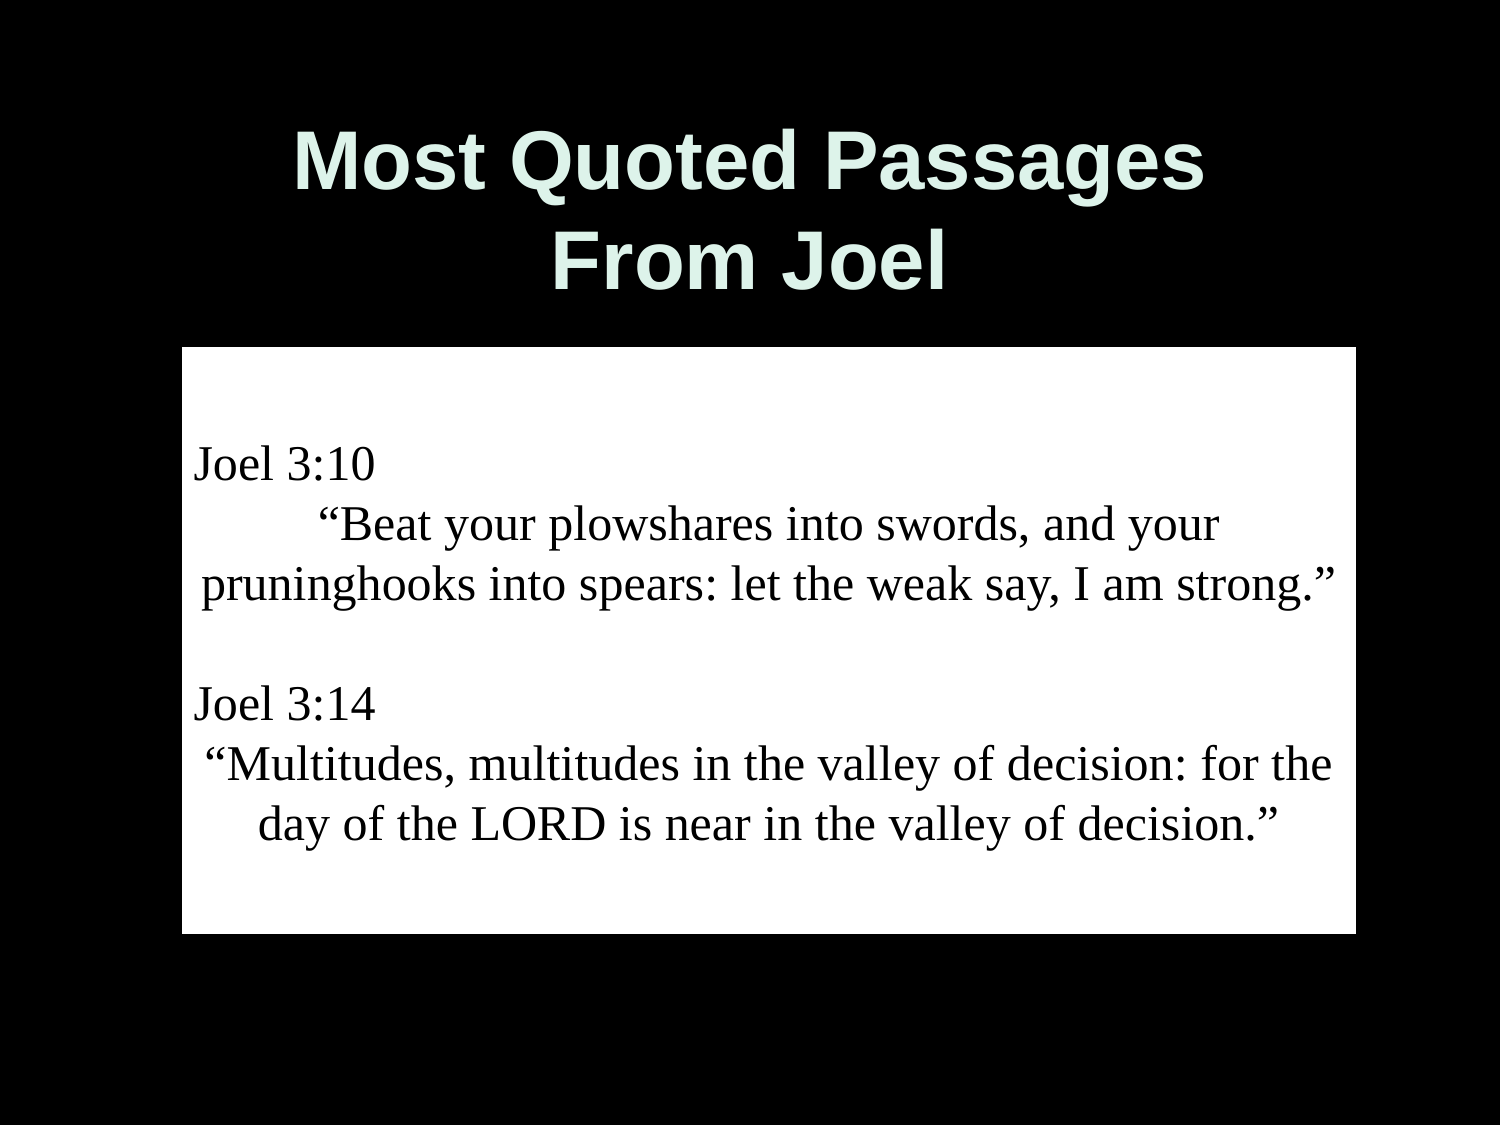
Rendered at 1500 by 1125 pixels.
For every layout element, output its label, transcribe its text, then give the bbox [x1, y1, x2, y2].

text_box Joel 3:10 “Beat your plowshares into swords, and your pruninghooks into spears: let the weak say, I am strong.” Joel 3:14 “Multitudes, multitudes in the valley of decision: for the day of the LORD is near in the valley of decision.” [177, 342, 1361, 939]
text_box Most Quoted Passages From Joel [223, 110, 1277, 302]
